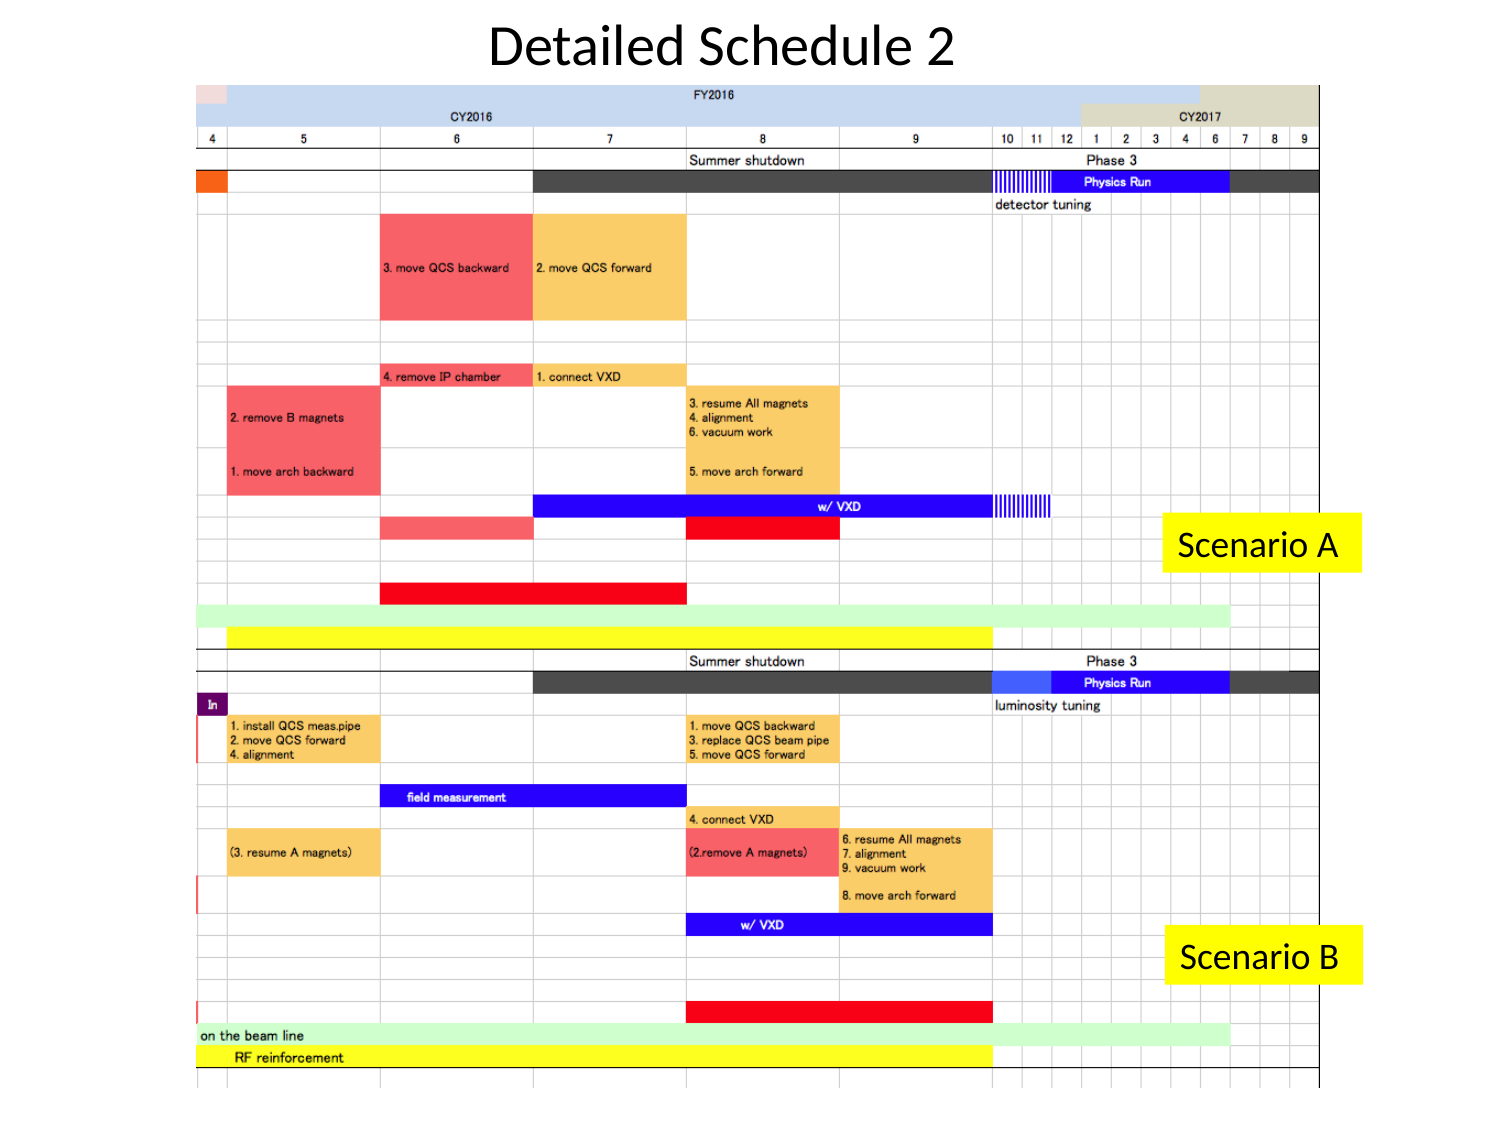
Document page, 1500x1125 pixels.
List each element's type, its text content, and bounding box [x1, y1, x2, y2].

text_box Scenario B [1324, 924, 1364, 985]
picture [196, 85, 1320, 1088]
text_box Scenario A [1324, 512, 1363, 573]
text_box Detailed Schedule 2 [473, 0, 978, 84]
